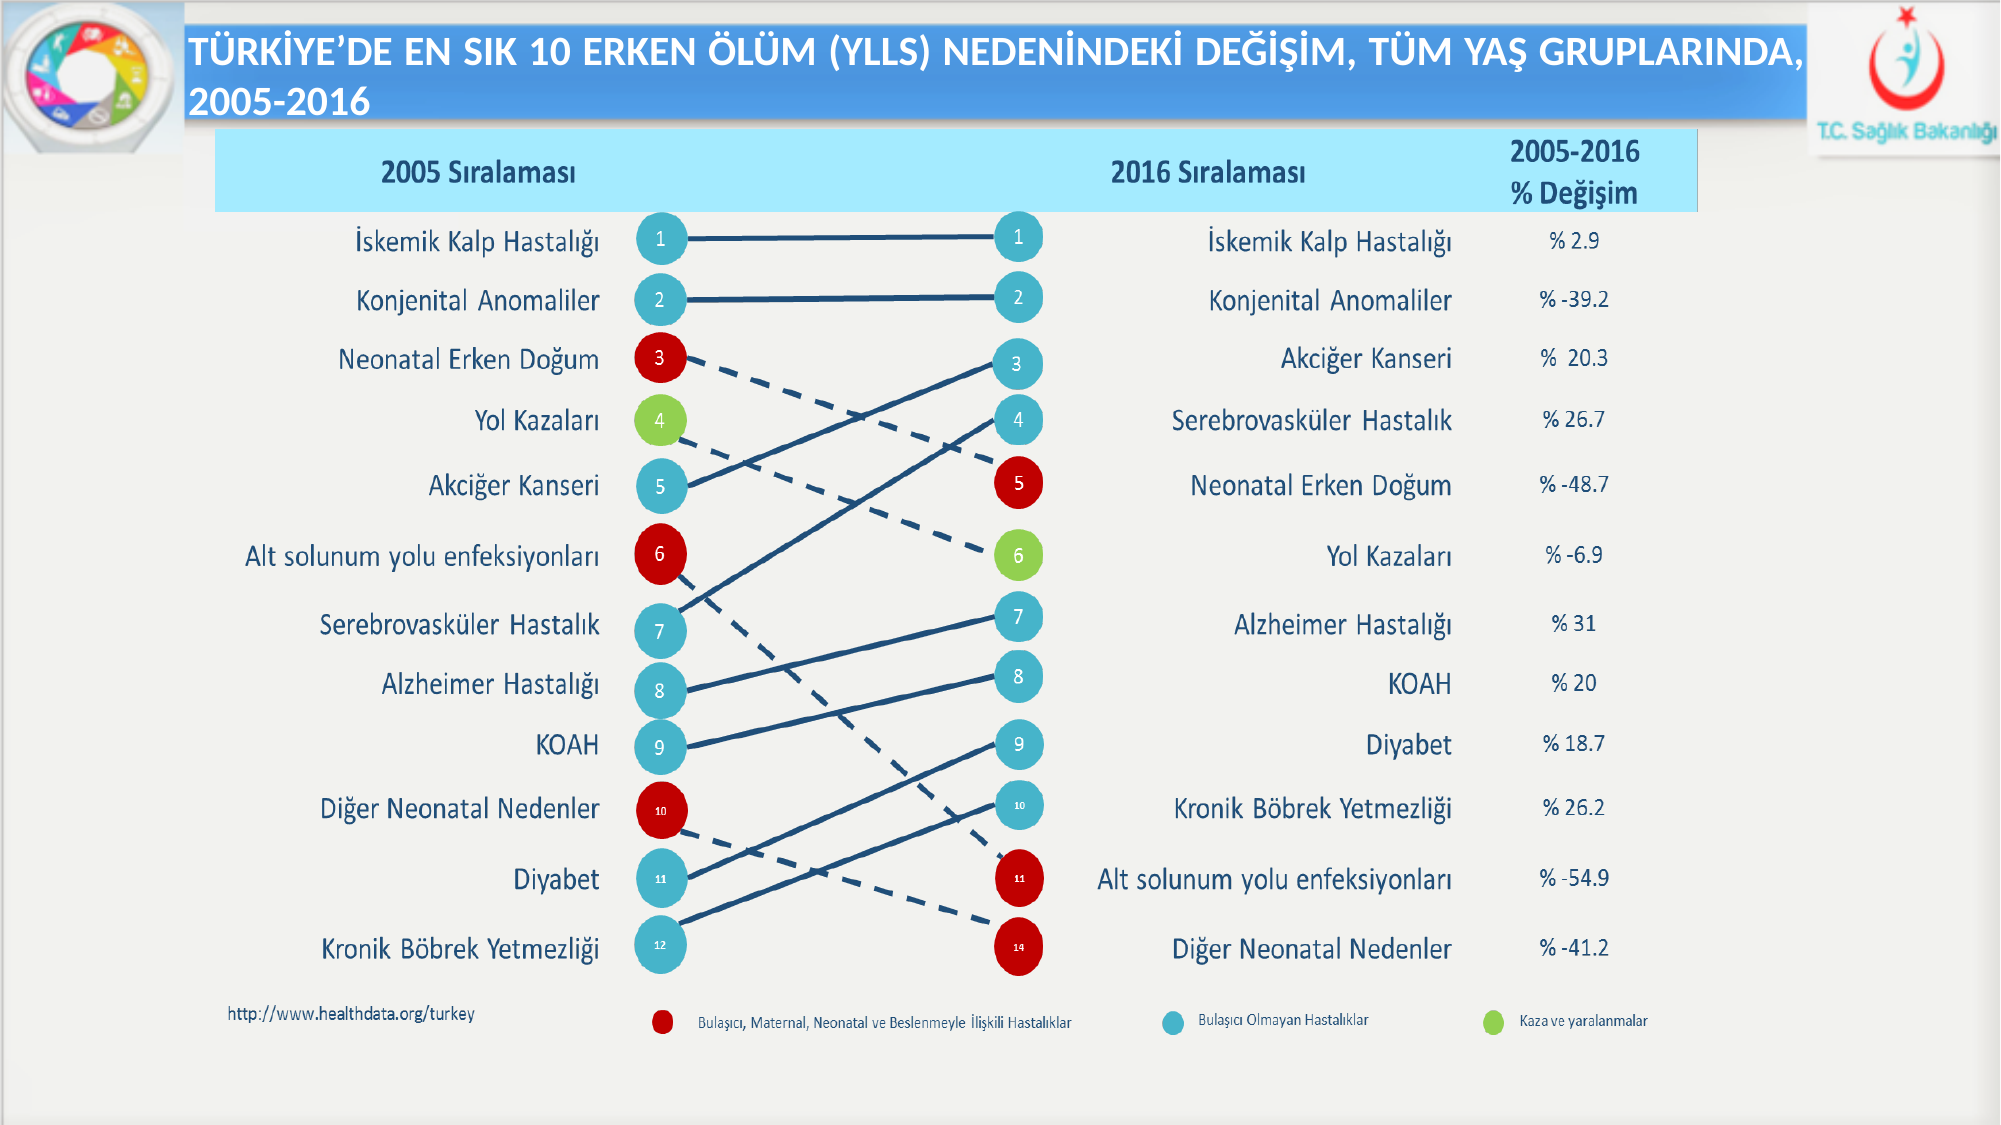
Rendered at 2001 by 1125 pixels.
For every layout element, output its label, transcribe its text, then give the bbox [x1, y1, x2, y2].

picture [0, 0, 2001, 1125]
text_box TÜRKİYE’DE EN SIK 10 ERKEN ÖLÜM (YLLS) NEDENİNDEKİ DEĞİŞİM, TÜM YAŞ GRUPLARINDA, 2005-2016 [172, 24, 1821, 123]
